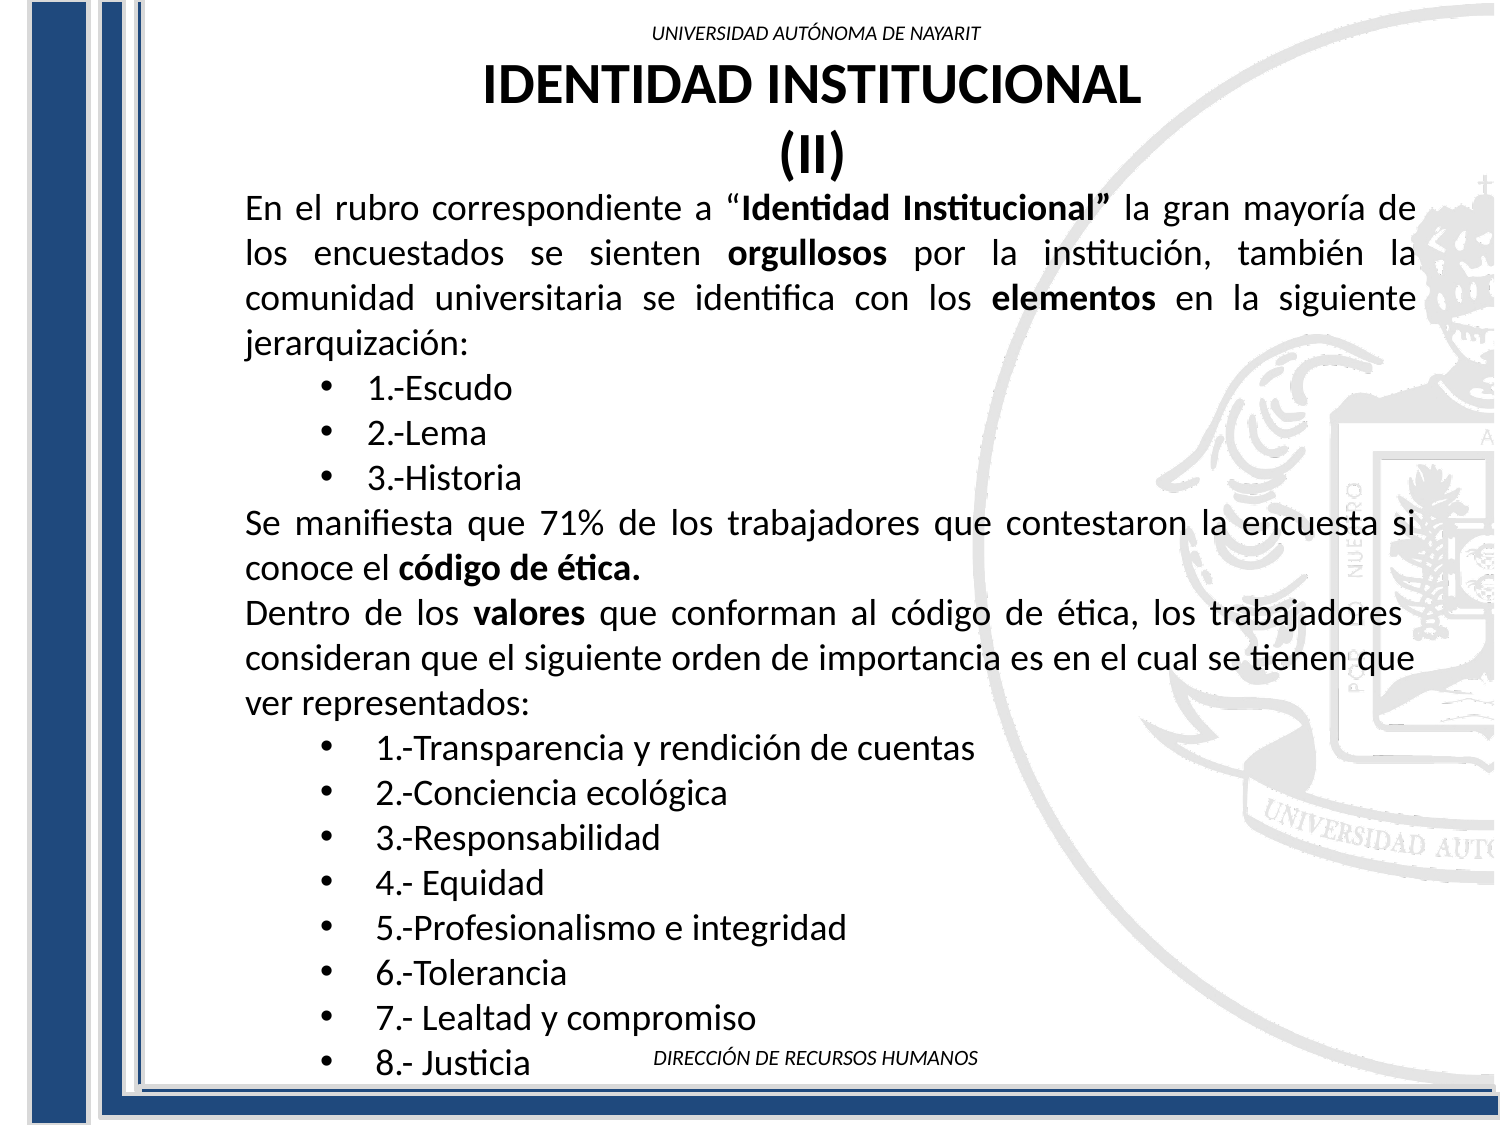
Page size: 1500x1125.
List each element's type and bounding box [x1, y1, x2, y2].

text_box [29, 0, 1500, 1125]
